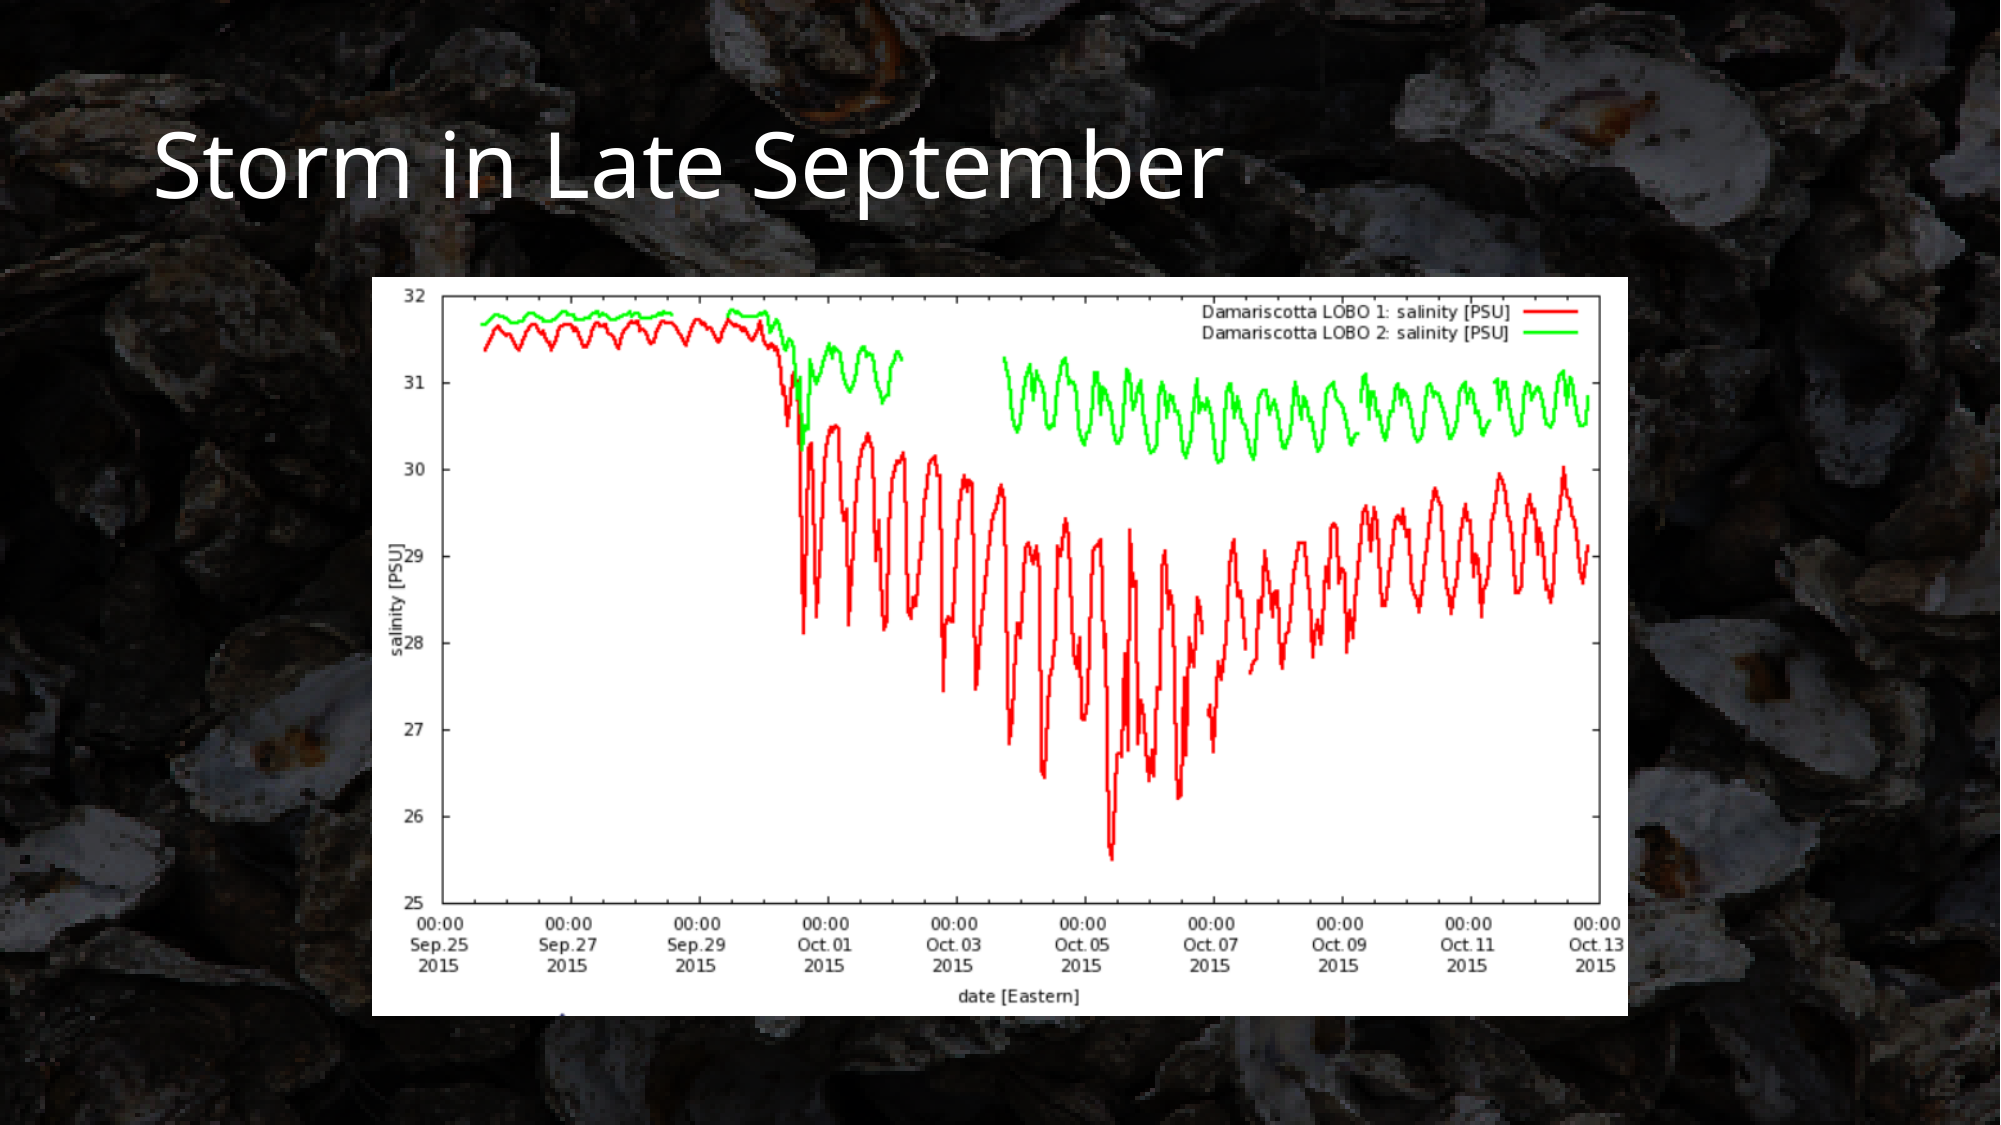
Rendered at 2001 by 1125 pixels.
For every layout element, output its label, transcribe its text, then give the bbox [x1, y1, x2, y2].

title Storm in Late September [137, 59, 1863, 278]
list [372, 277, 1628, 1016]
picture [0, 0, 2000, 1125]
